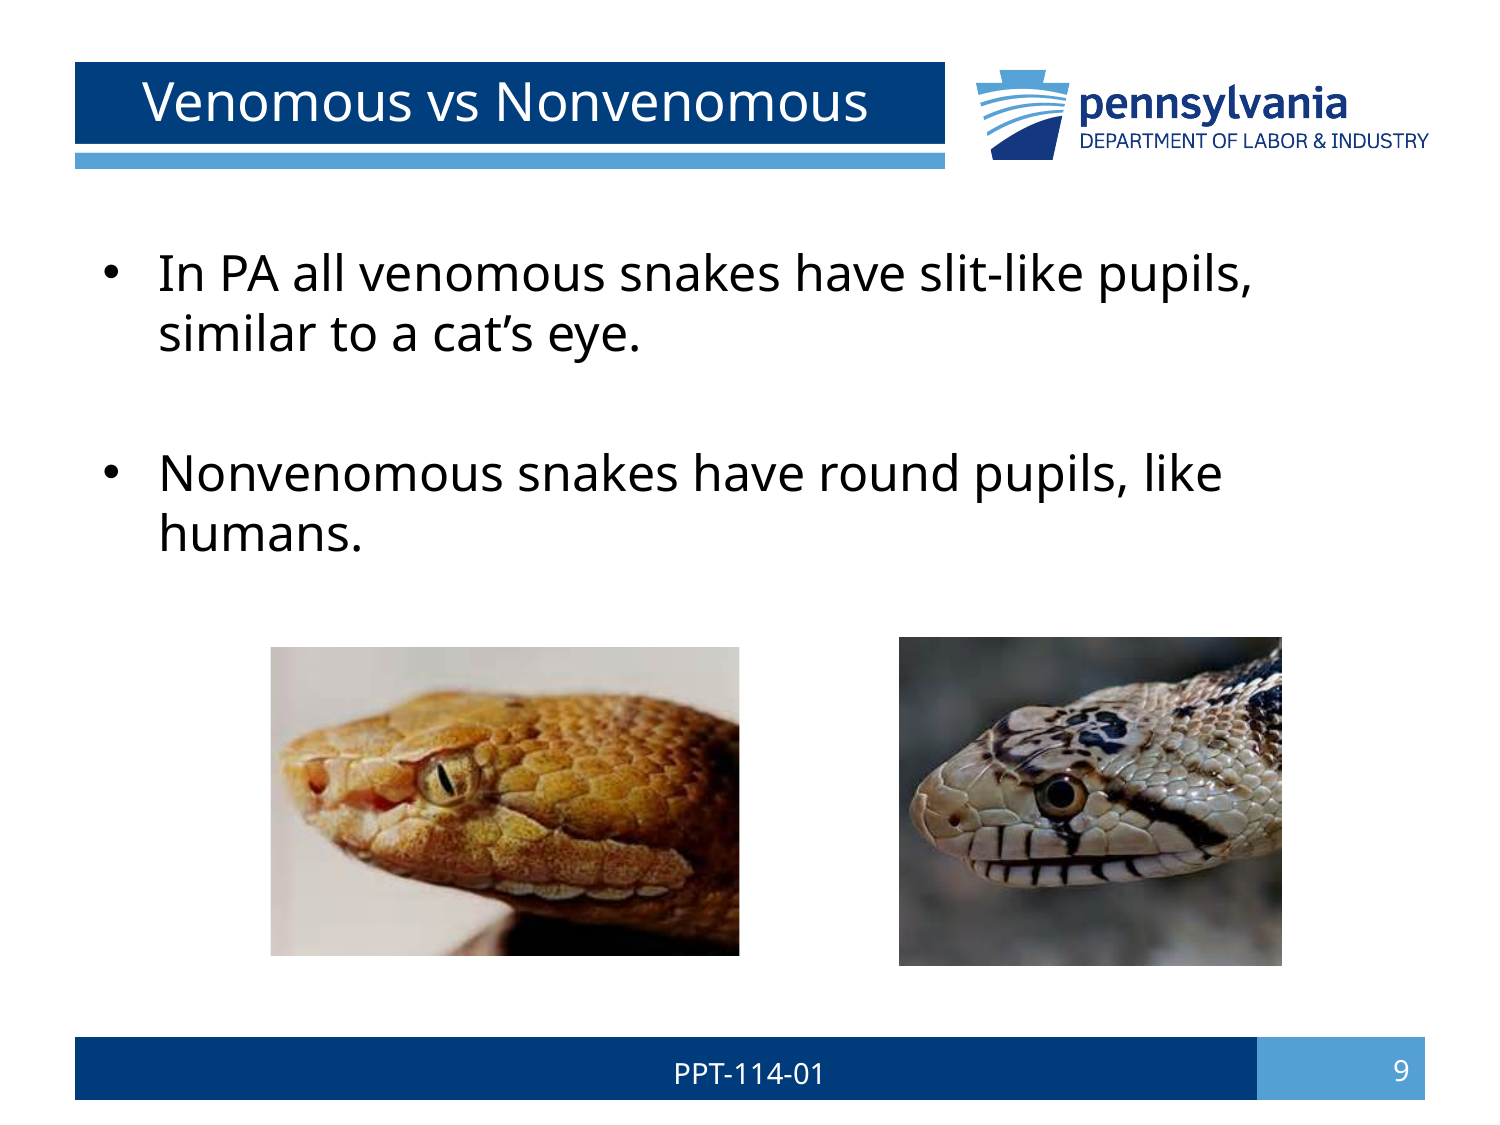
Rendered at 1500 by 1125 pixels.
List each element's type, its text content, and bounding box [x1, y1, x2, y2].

picture [270, 646, 740, 957]
subtitle In PA all venomous snakes have slit-like pupils, similar to a cat’s eye. Nonvenomous snakes have round pupils, like humans. [87, 234, 1425, 635]
title Venomous vs Nonvenomous [87, 62, 925, 138]
slide_number 9 [1074, 1042, 1425, 1103]
footer PPT-114-01 [512, 1042, 988, 1103]
picture [75, 1037, 1425, 1100]
picture [899, 637, 1282, 966]
picture [75, 62, 1429, 169]
